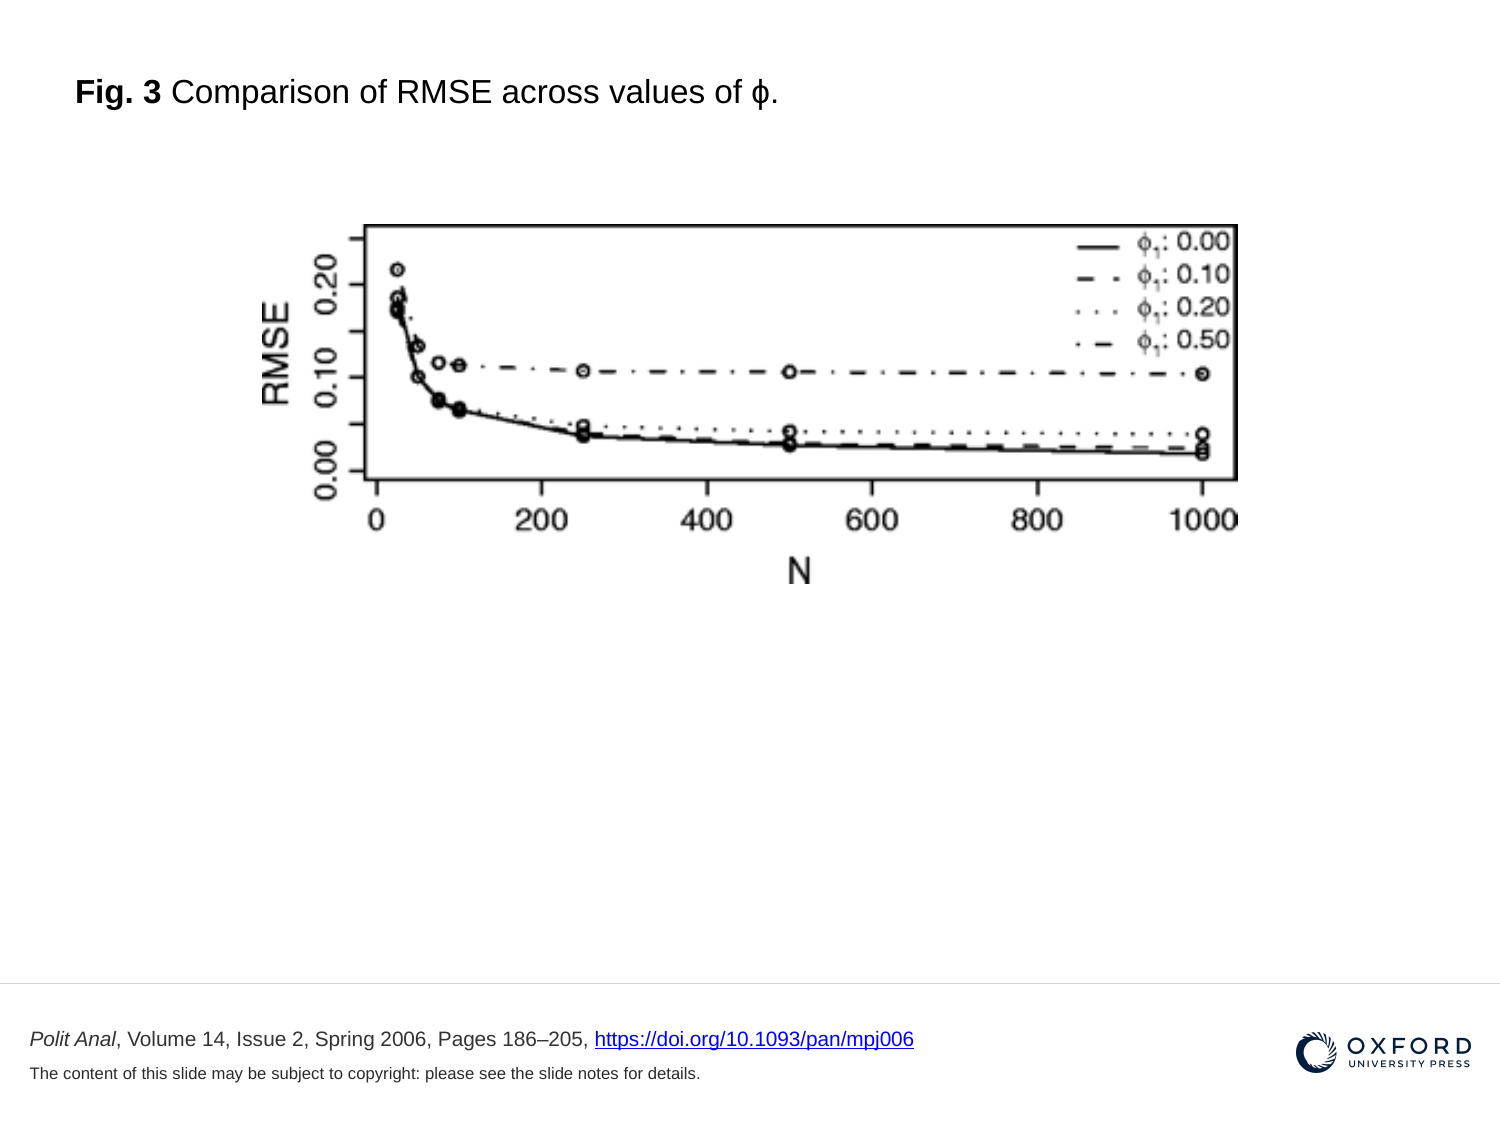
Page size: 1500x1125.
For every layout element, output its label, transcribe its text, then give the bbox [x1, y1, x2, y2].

picture [1296, 1032, 1471, 1073]
footer Polit Anal, Volume 14, Issue 2, Spring 2006, Pages 186–205, https://doi.org/10.1093/pan/mpj006 The content of this slide may be subject to copyright: please see the slide notes for details. [0, 983, 1260, 1125]
picture [262, 224, 1238, 584]
title Fig. 3 Comparison of RMSE across values of ϕ. [75, 69, 1078, 171]
